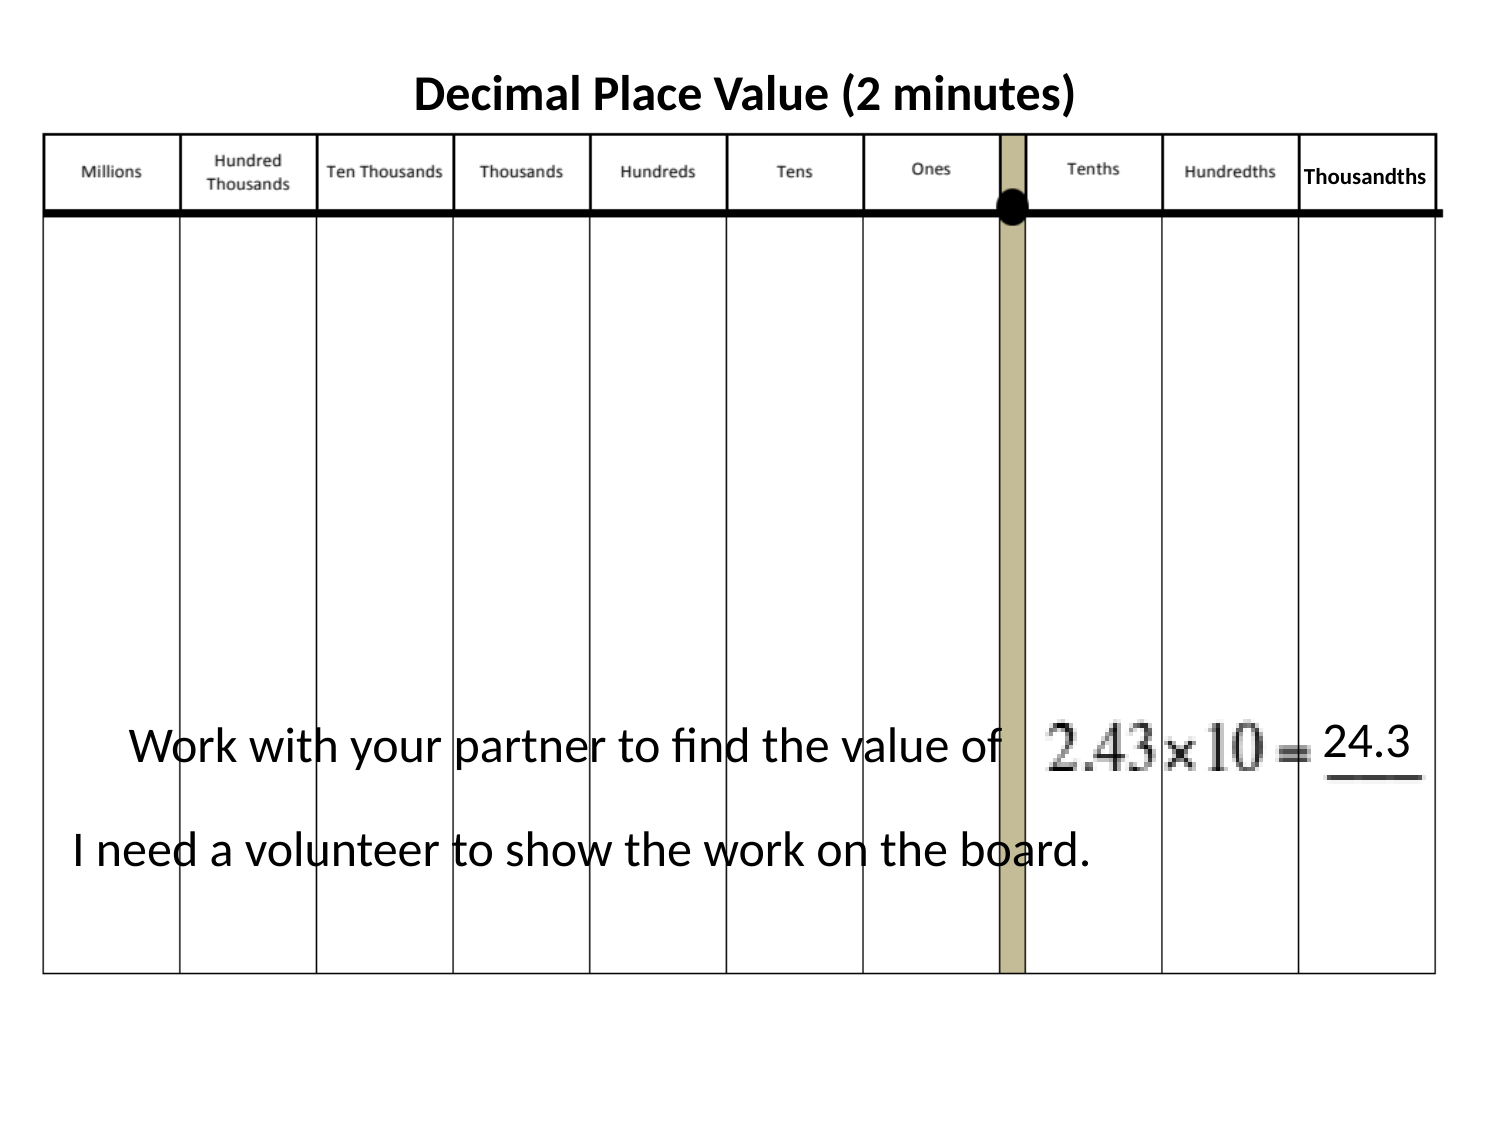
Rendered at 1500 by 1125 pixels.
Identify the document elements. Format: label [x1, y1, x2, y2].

picture [0, 0, 1500, 1125]
text_box [1038, 711, 1427, 785]
